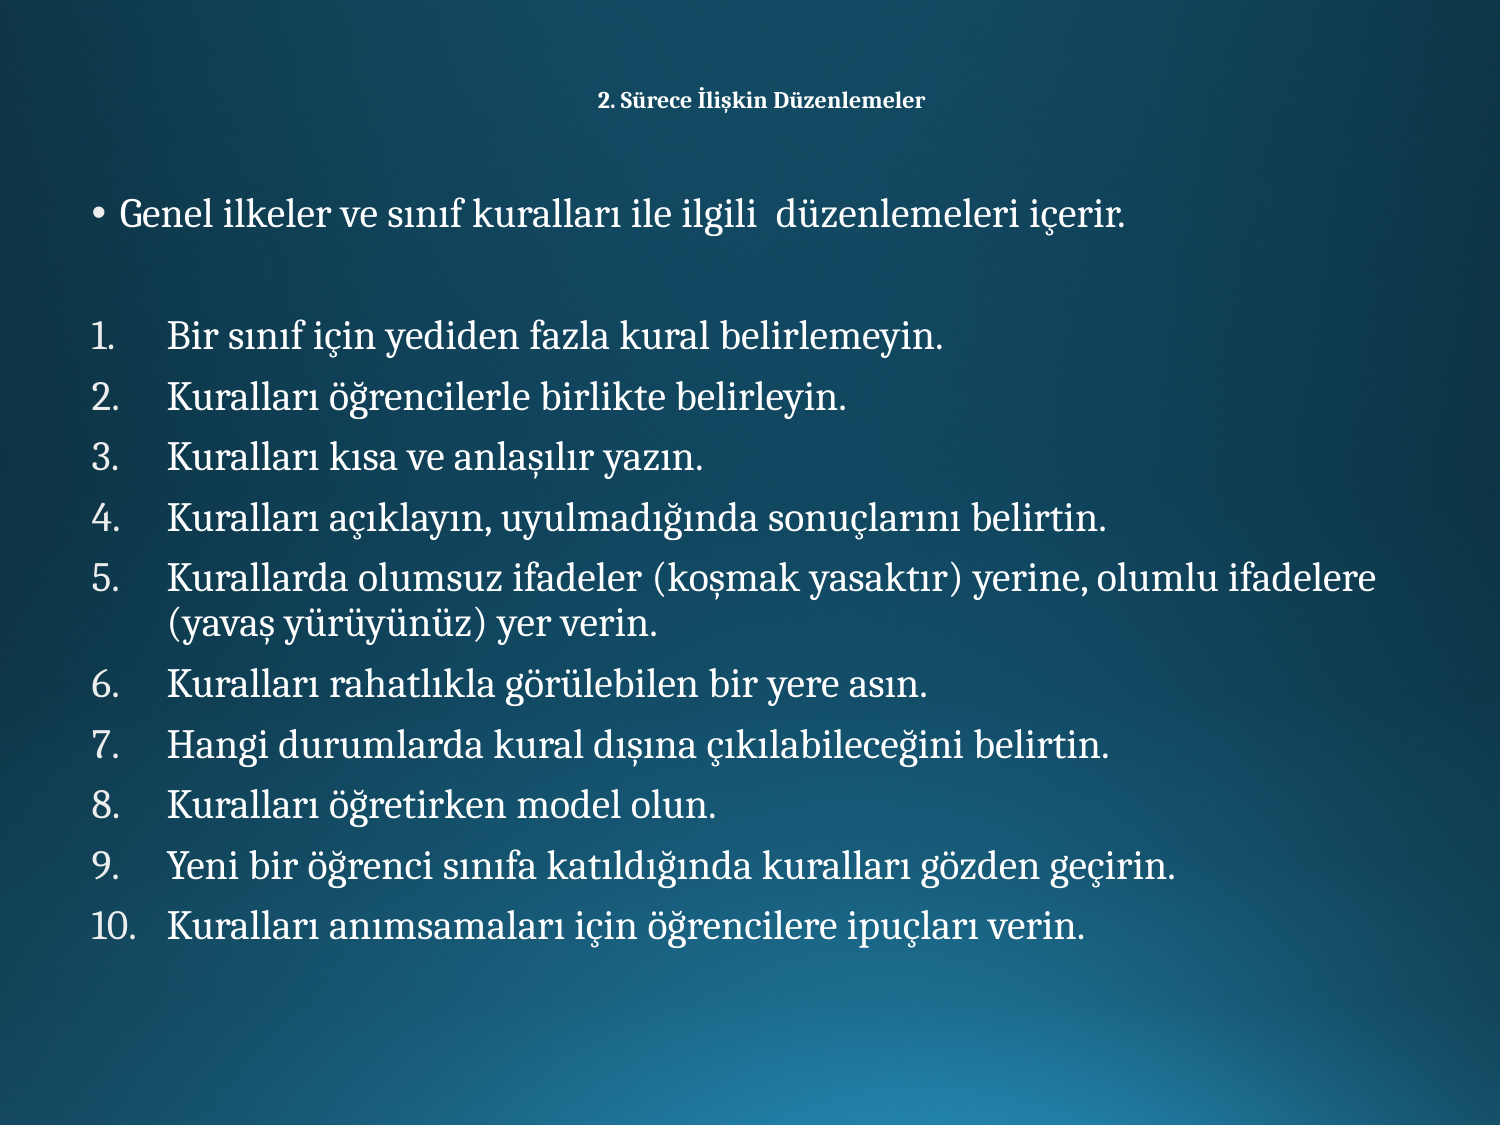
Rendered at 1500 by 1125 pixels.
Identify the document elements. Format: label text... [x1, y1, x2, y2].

list Genel ilkeler ve sınıf kuralları ile ilgili düzenlemeleri içerir. Bir sınıf için yediden fazla kural belirlemeyin. Kuralları öğrencilerle birlikte belirleyin. Kuralları kısa ve anlaşılır yazın. Kuralları açıklayın, uyulmadığında sonuçlarını belirtin. Kurallarda olumsuz ifadeler (koşmak yasaktır) yerine, olumlu ifadelere (yavaş yürüyünüz) yer verin. Kuralları rahatlıkla görülebilen bir yere asın. Hangi durumlarda kural dışına çıkılabileceğini belirtin. Kuralları öğretirken model olun. Yeni bir öğrenci sınıfa katıldığında kuralları gözden geçirin. Kuralları anımsamaları için öğrencilere ipuçları verin. [76, 184, 1459, 998]
title 2. Sürece İlişkin Düzenlemeler [88, 54, 1436, 184]
picture [0, 0, 1500, 1125]
